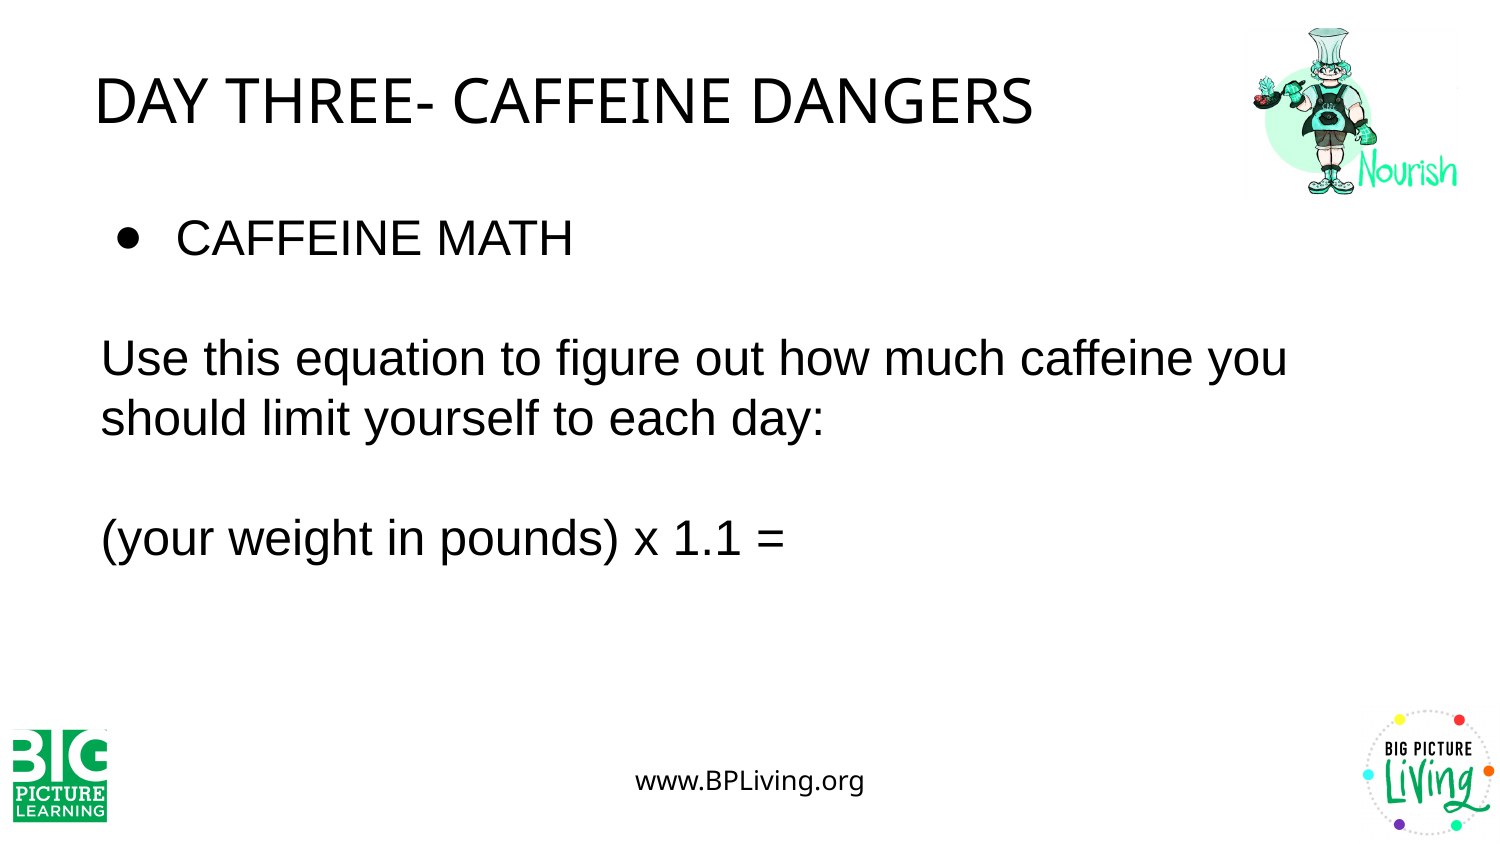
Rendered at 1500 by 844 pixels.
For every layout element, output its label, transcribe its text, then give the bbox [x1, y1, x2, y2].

picture [11, 727, 109, 825]
text_box DAY THREE- CAFFEINE DANGERS [78, 45, 1239, 151]
picture [1357, 701, 1500, 844]
text_box CAFFEINE MATH Use this equation to figure out how much caffeine you should limit yourself to each day: (your weight in pounds) x 1.1 = [85, 190, 1465, 701]
picture [1244, 28, 1458, 199]
